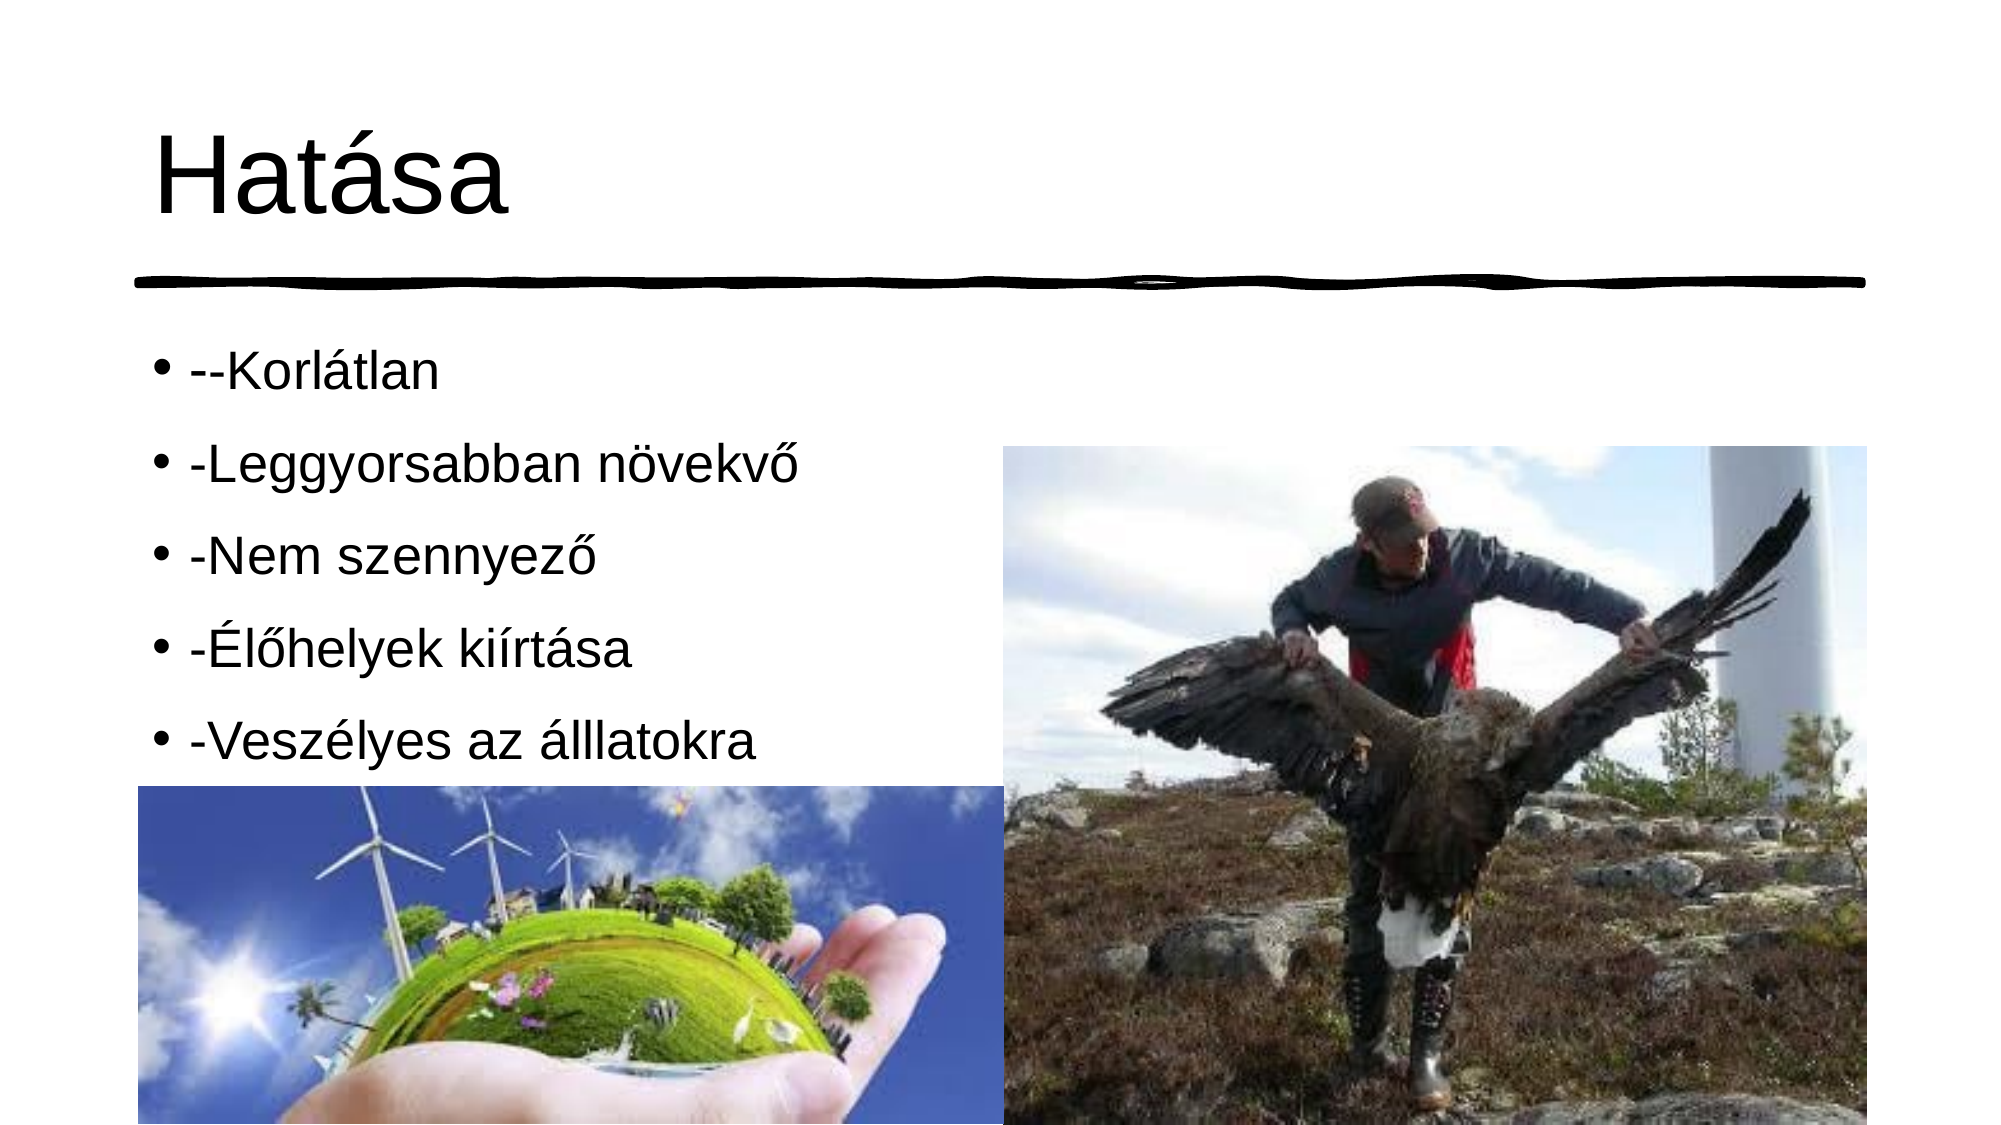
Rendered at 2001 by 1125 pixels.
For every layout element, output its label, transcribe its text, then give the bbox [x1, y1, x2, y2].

list --Korlátlan -Leggyorsabban növekvő -Nem szennyező -Élőhelyek kiírtása -Veszélyes az álllatokra [137, 316, 1863, 1014]
title Hatása [137, 59, 1863, 278]
picture [138, 446, 1867, 1125]
